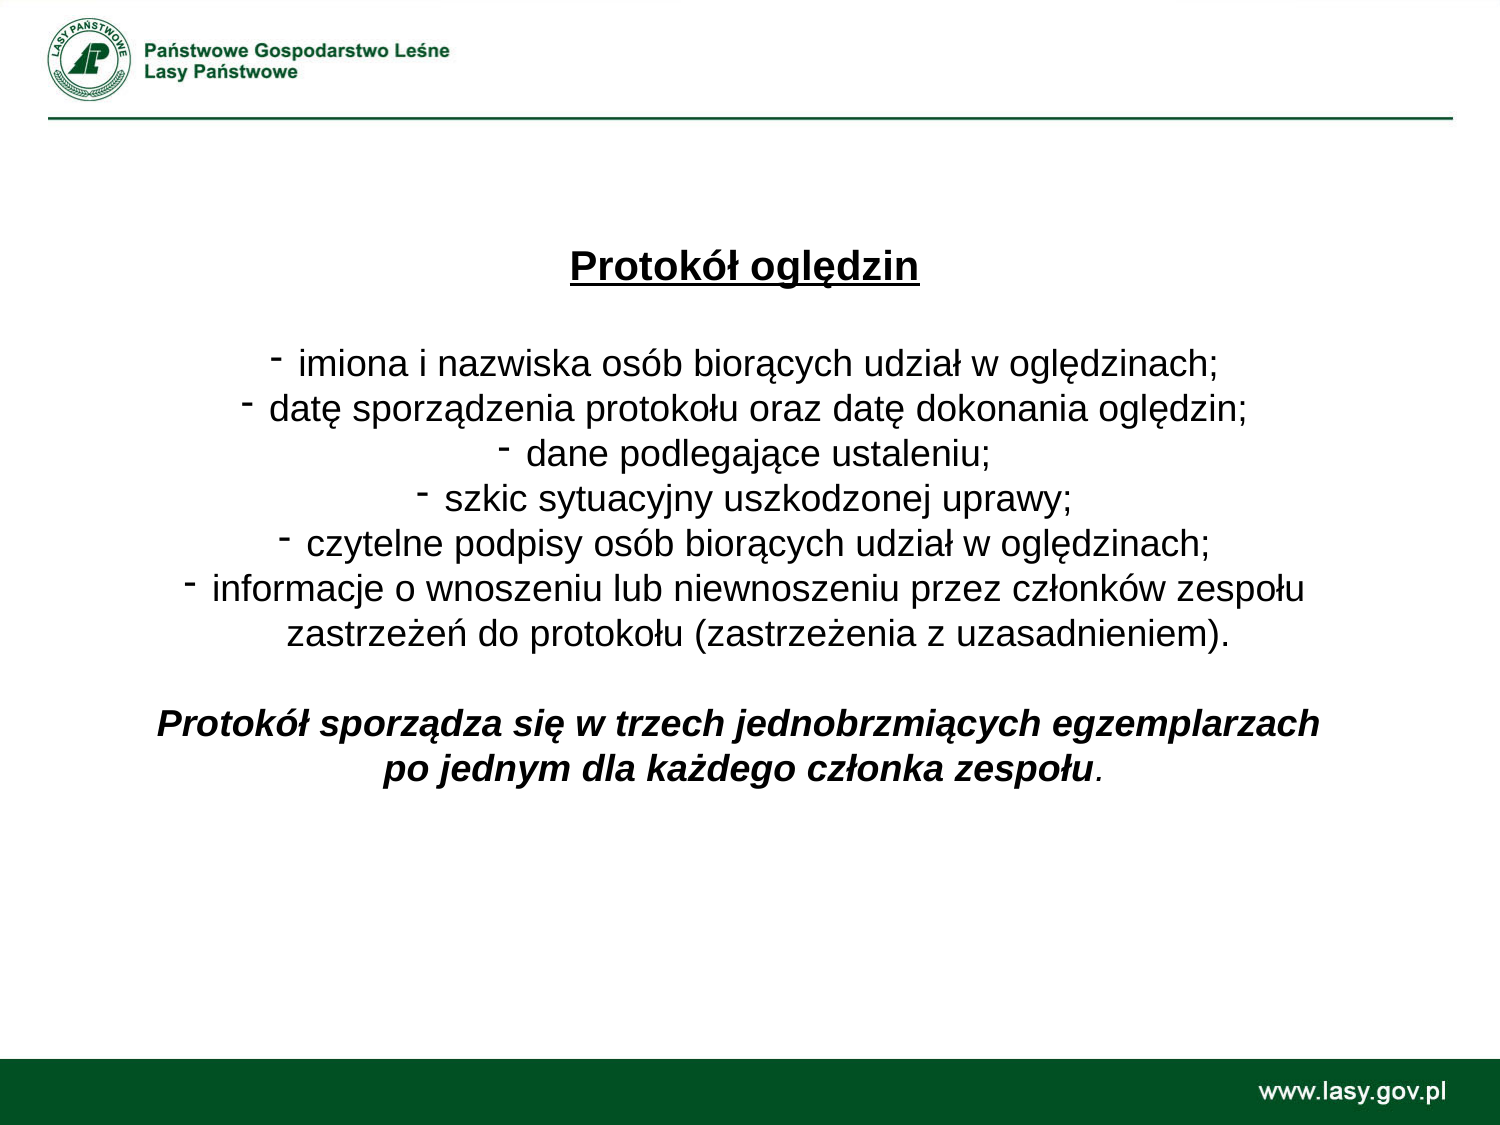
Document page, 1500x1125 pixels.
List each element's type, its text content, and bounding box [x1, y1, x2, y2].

picture [0, 0, 1500, 1125]
text_box Protokół oględzin imiona i nazwiska osób biorących udział w oględzinach; datę sporządzenia protokołu oraz datę dokonania oględzin; dane podlegające ustaleniu; szkic sytuacyjny uszkodzonej uprawy; czytelne podpisy osób biorących udział w oględzinach; informacje o wnoszeniu lub niewnoszeniu przez członków zespołu zastrzeżeń do protokołu (zastrzeżenia z uzasadnieniem). Protokół sporządza się w trzech jednobrzmiących egzemplarzach po jednym dla każdego członka zespołu. [98, 231, 1391, 797]
